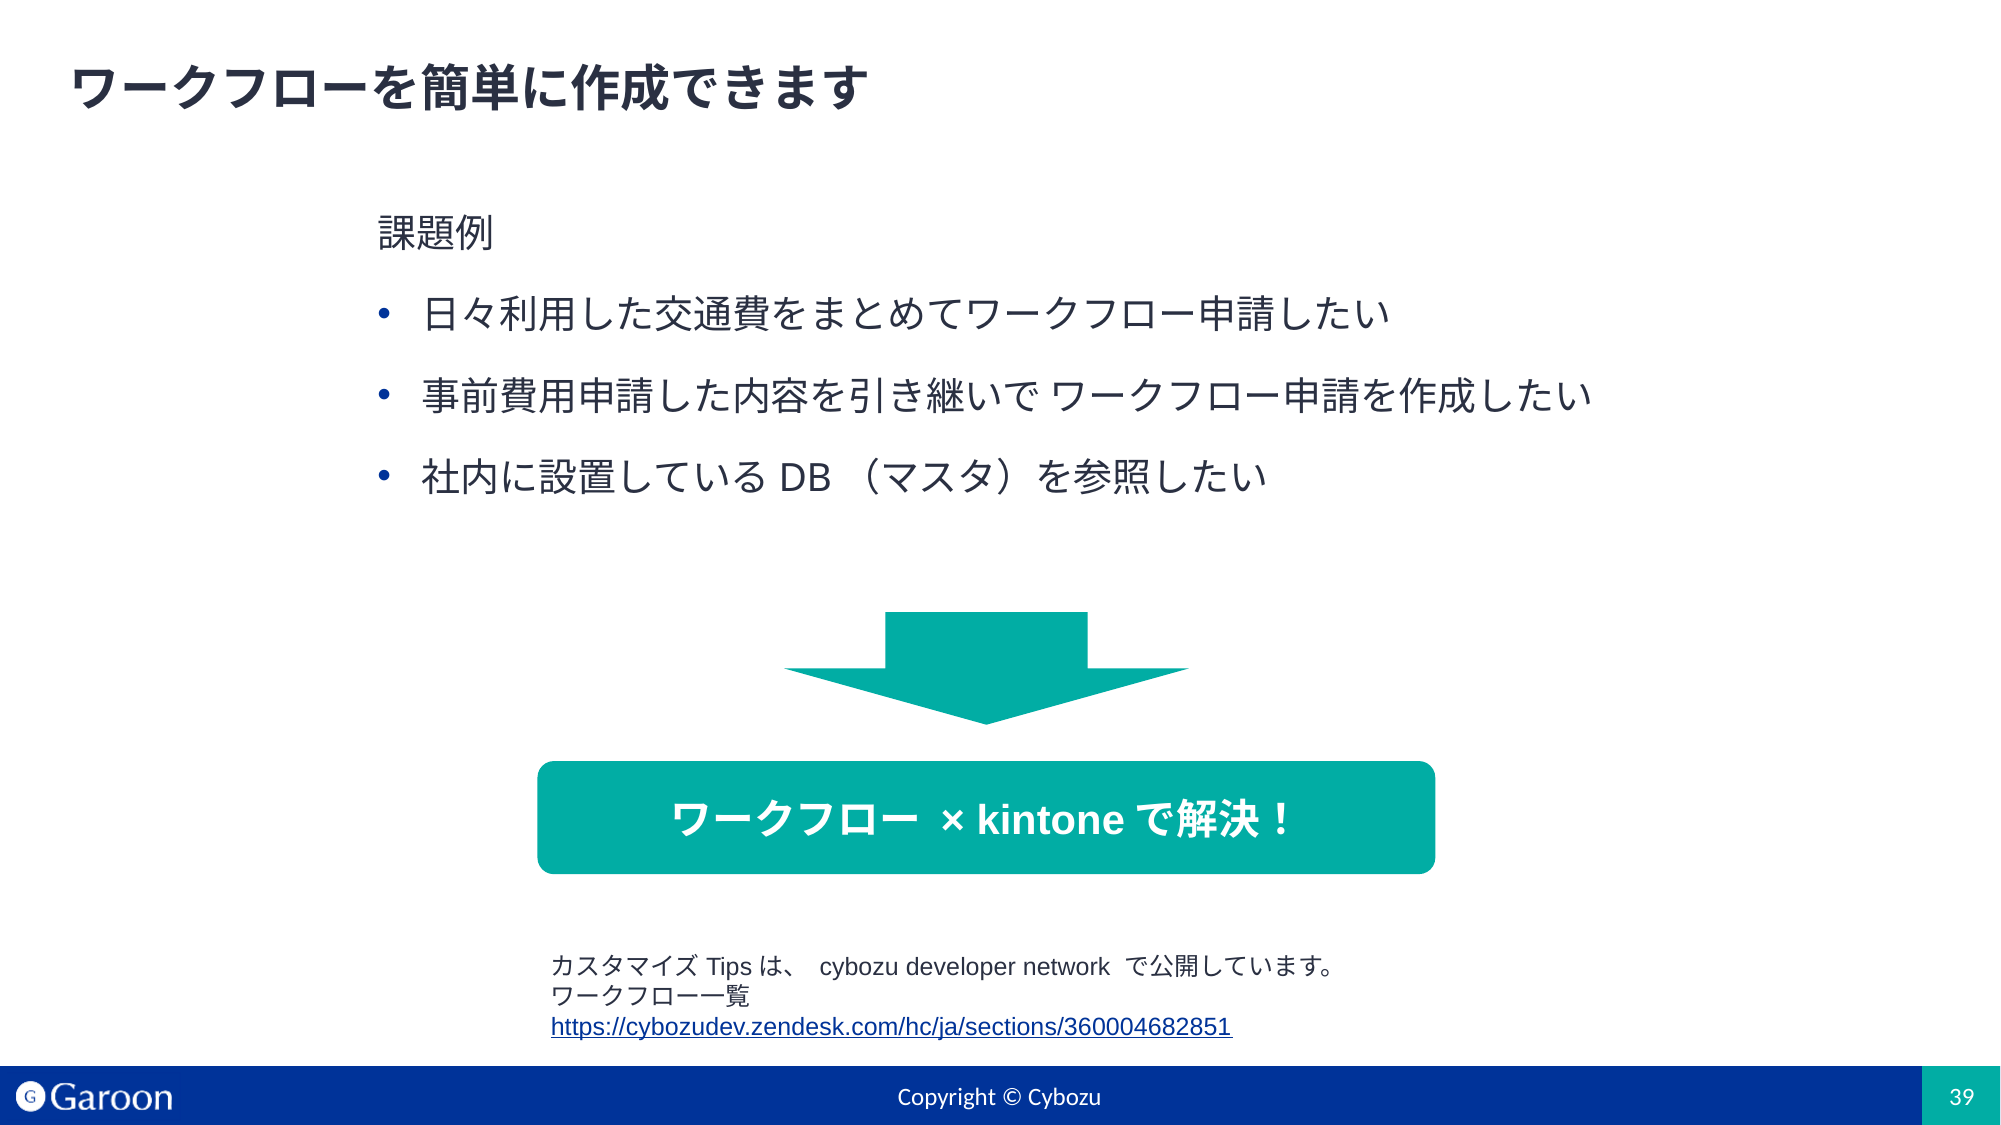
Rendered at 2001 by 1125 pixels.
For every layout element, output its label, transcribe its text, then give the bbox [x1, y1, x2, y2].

picture [7, 1072, 181, 1121]
title ワークフローを簡単に作成できます [55, 42, 1855, 138]
text_box [783, 611, 1190, 726]
text_box ワークフロー × kintoneで解決！ [536, 760, 1437, 876]
text_box カスタマイズTipsは、 cybozu developer network で公開しています。 ワークフロー一覧 https://cybozudev.zendesk.com/hc/ja/sections/360004682851 [537, 932, 1750, 1050]
list 課題例 日々利用した交通費をまとめてワークフロー申請したい 事前費用申請した内容を引き継いで ワークフロー申請を作成したい 社内に設置しているDB（マスタ）を参照したい [362, 186, 1638, 513]
